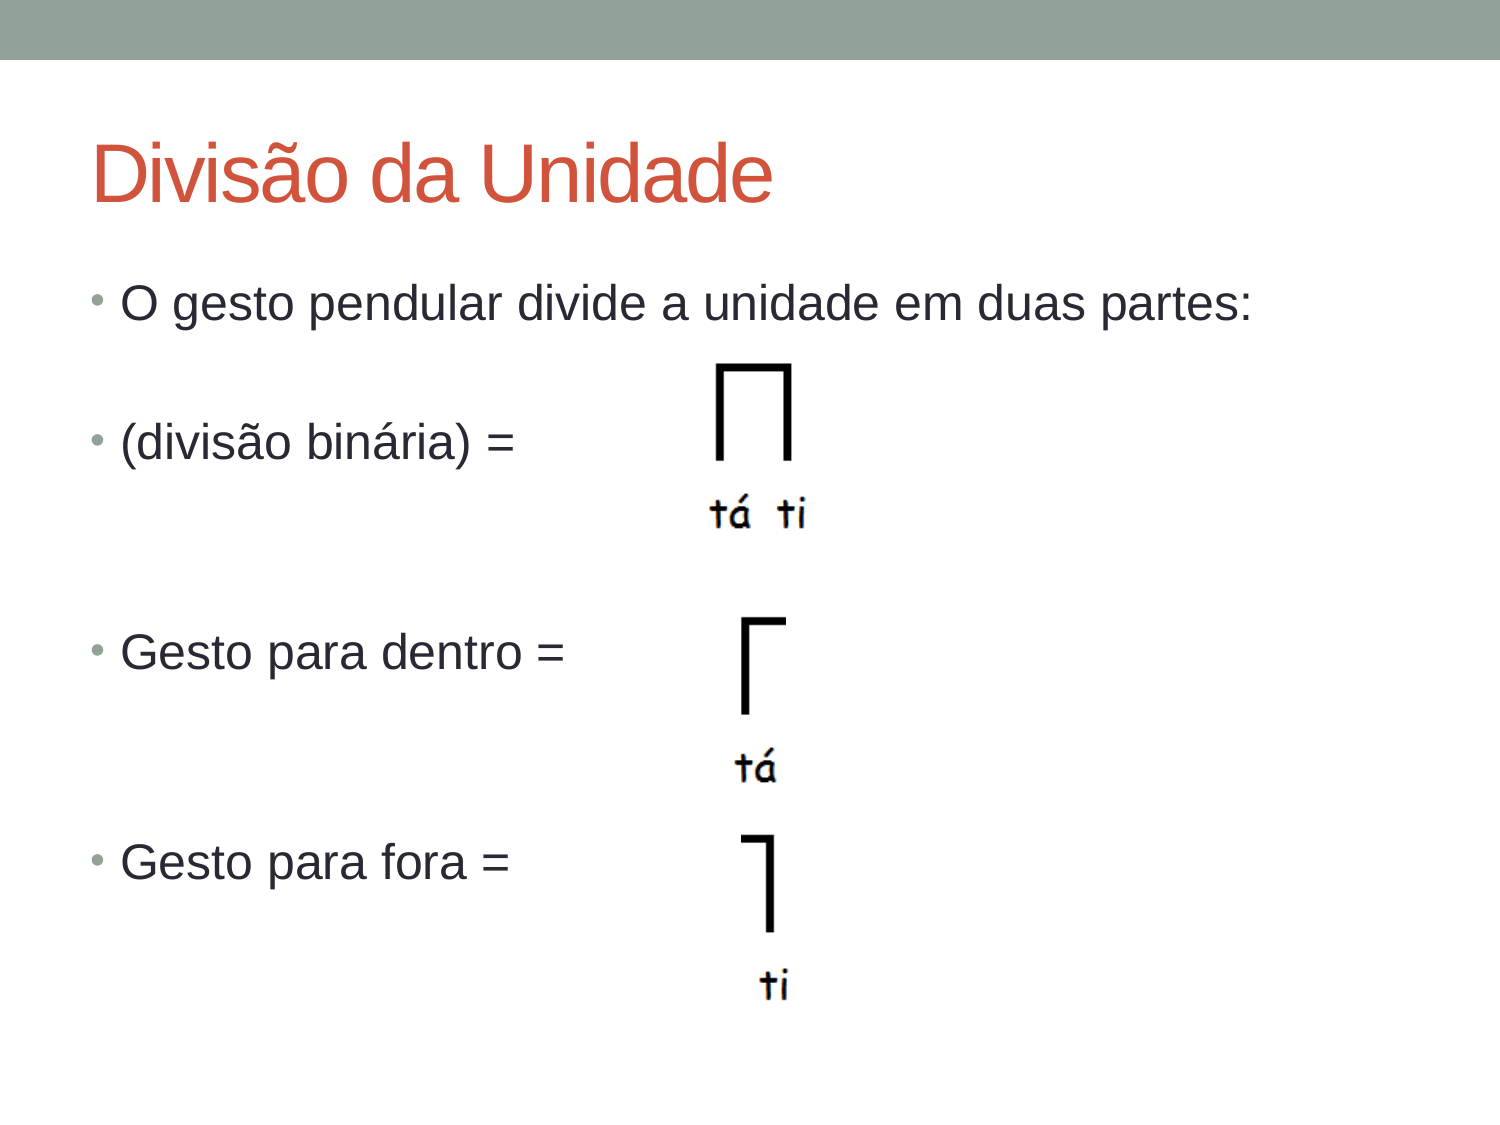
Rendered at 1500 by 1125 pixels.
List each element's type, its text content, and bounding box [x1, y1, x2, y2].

title Divisão da Unidade [75, 87, 1425, 250]
picture [713, 597, 786, 803]
picture [677, 334, 823, 563]
list O gesto pendular divide a unidade em duas partes: (divisão binária) = Gesto para dentro = Gesto para fora = [75, 262, 1425, 1063]
picture [741, 810, 810, 1027]
